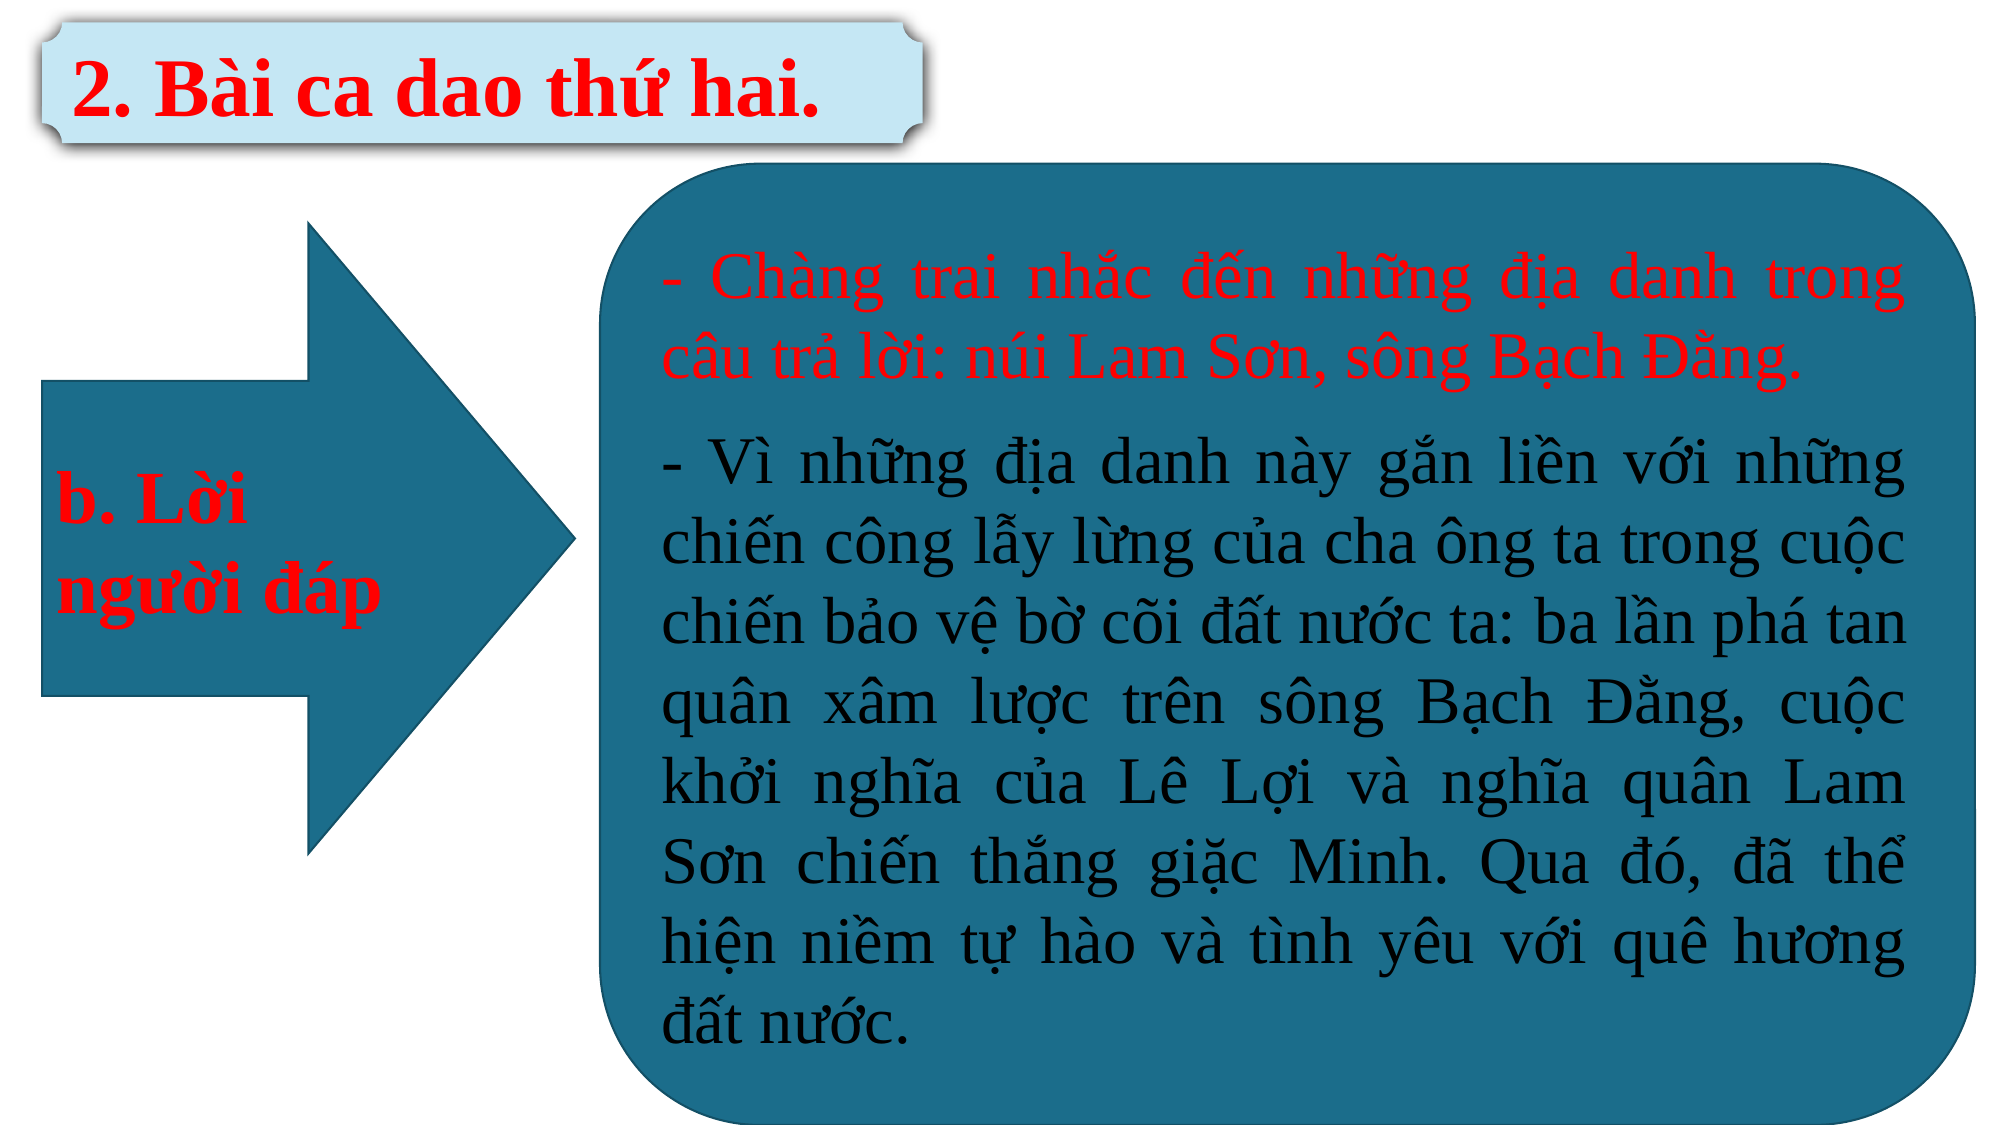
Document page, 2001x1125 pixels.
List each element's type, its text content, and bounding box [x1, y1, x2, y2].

text_box - Chàng trai nhắc đến những địa danh trong câu trả lời: núi Lam Sơn, sông Bạch Đằng. - Vì những địa danh này gắn liền với những chiến công lẫy lừng của cha ông ta trong cuộc chiến bảo vệ bờ cõi đất nước ta: ba lần phá tan quân xâm lược trên sông Bạch Đằng, cuộc khởi nghĩa của Lê Lợi và nghĩa quân Lam Sơn chiến thắng giặc Minh. Qua đó, đã thể hiện niềm tự hào và tình yêu với quê hương đất nước. [598, 162, 1977, 1125]
text_box 2. Bài ca dao thứ hai. [40, 21, 924, 145]
text_box b. Lời người đáp [41, 220, 577, 857]
